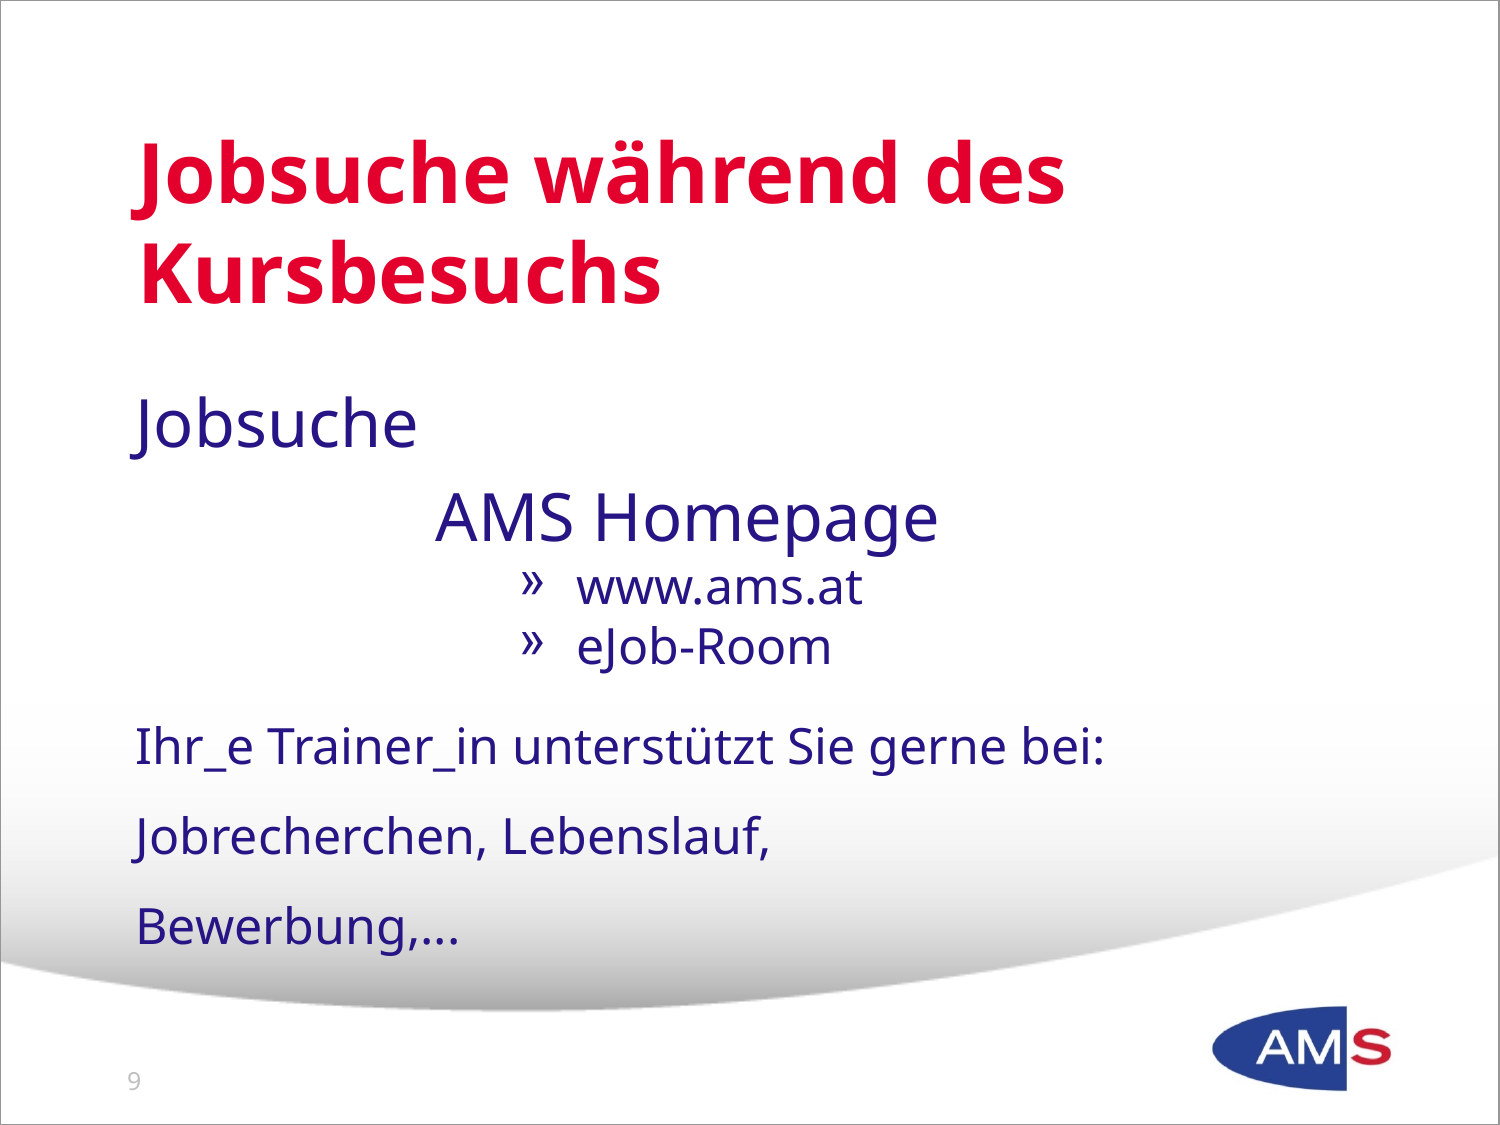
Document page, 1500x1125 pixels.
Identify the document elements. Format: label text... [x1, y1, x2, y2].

picture [1, 1, 1498, 1124]
slide_number 8 [112, 1057, 463, 1118]
list Jobsuche AMS Homepage www.ams.at eJob-Room Ihr_e Trainer_in unterstützt Sie gerne bei: Jobrecherchen, Lebenslauf, Bewerbung,... [120, 373, 1390, 976]
title Jobsuche während des Kursbesuchs [122, 126, 1388, 315]
